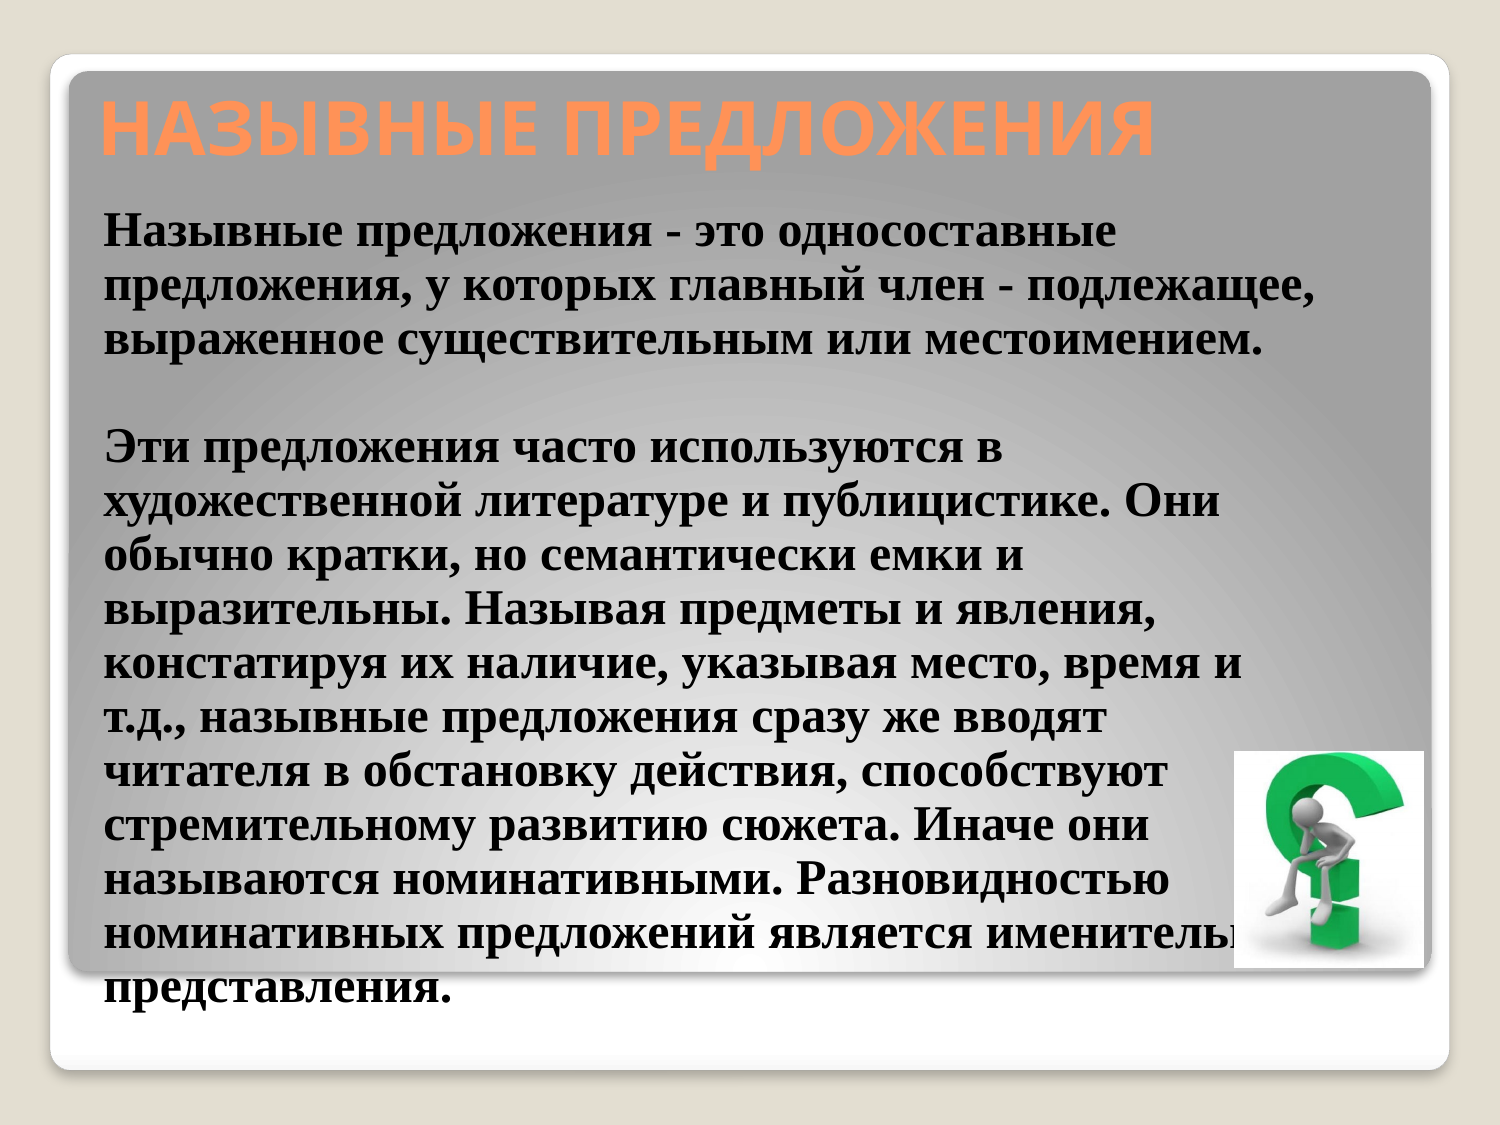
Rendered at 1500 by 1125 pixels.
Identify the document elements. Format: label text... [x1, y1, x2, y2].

title НАЗЫВНЫЕ ПРЕДЛОЖЕНИЯ [82, 54, 1425, 185]
text_box Назывные предложения - это односоставные предложения, у которых главный член - подлежащее, выраженное существительным или местоимением. Эти предложения часто используются в художественной литературе и публицистике. Они обычно кратки, но семантически емки и выразительны. Называя предметы и явления, констатируя их наличие, указывая место, время и т.д., назывные предложения сразу же вводят читателя в обстановку действия, способствуют стремительному развитию сюжета. Иначе они называются номинативными. Разновидностью номинативных предложений является именительный представления. [88, 196, 1424, 1021]
picture [1233, 751, 1424, 968]
